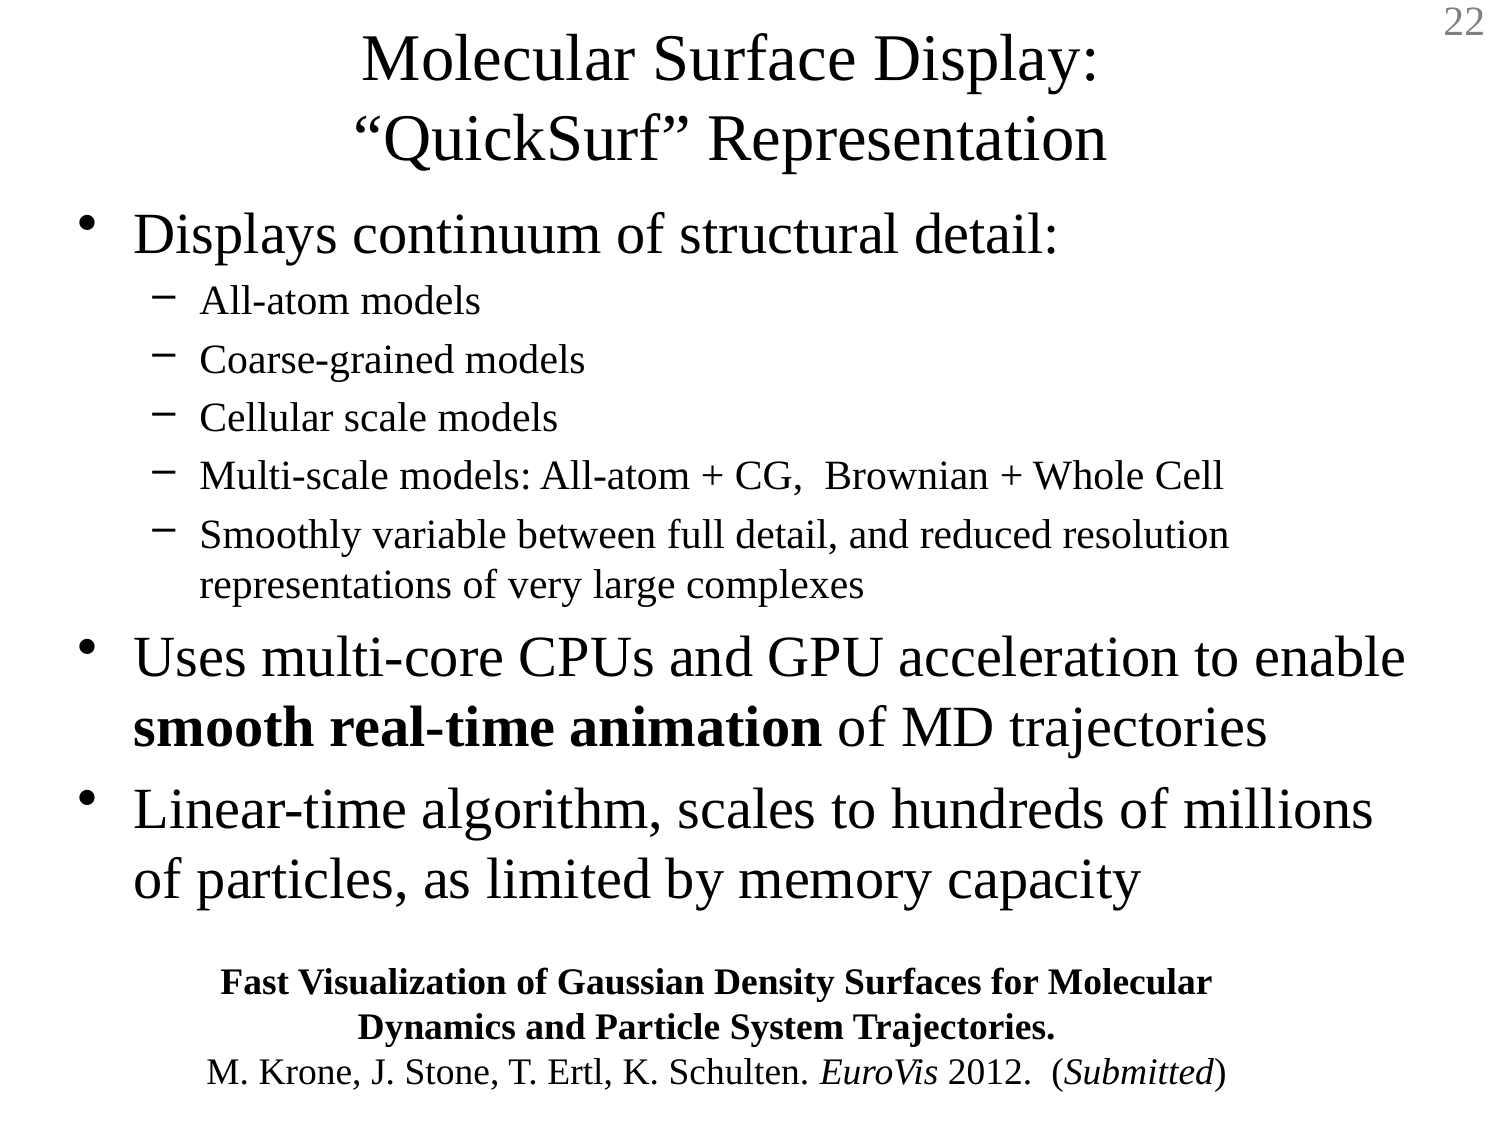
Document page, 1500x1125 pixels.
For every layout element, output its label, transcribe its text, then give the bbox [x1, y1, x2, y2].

text_box Fast Visualization of Gaussian Density Surfaces for Molecular Dynamics and Particle System Trajectories. M. Krone, J. Stone, T. Ertl, K. Schulten. EuroVis 2012. (Submitted) [162, 949, 1271, 1100]
text_box [0, 1006, 1500, 1125]
list Displays continuum of structural detail: All-atom models Coarse-grained models Cellular scale models Multi-scale models: All-atom + CG, Brownian + Whole Cell Smoothly variable between full detail, and reduced resolution representations of very large complexes Uses multi-core CPUs and GPU acceleration to enable smooth real-time animation of MD trajectories Linear-time algorithm, scales to hundreds of millions of particles, as limited by memory capacity [62, 187, 1425, 950]
title Molecular Surface Display: “QuickSurf” Representation [162, 12, 1300, 175]
